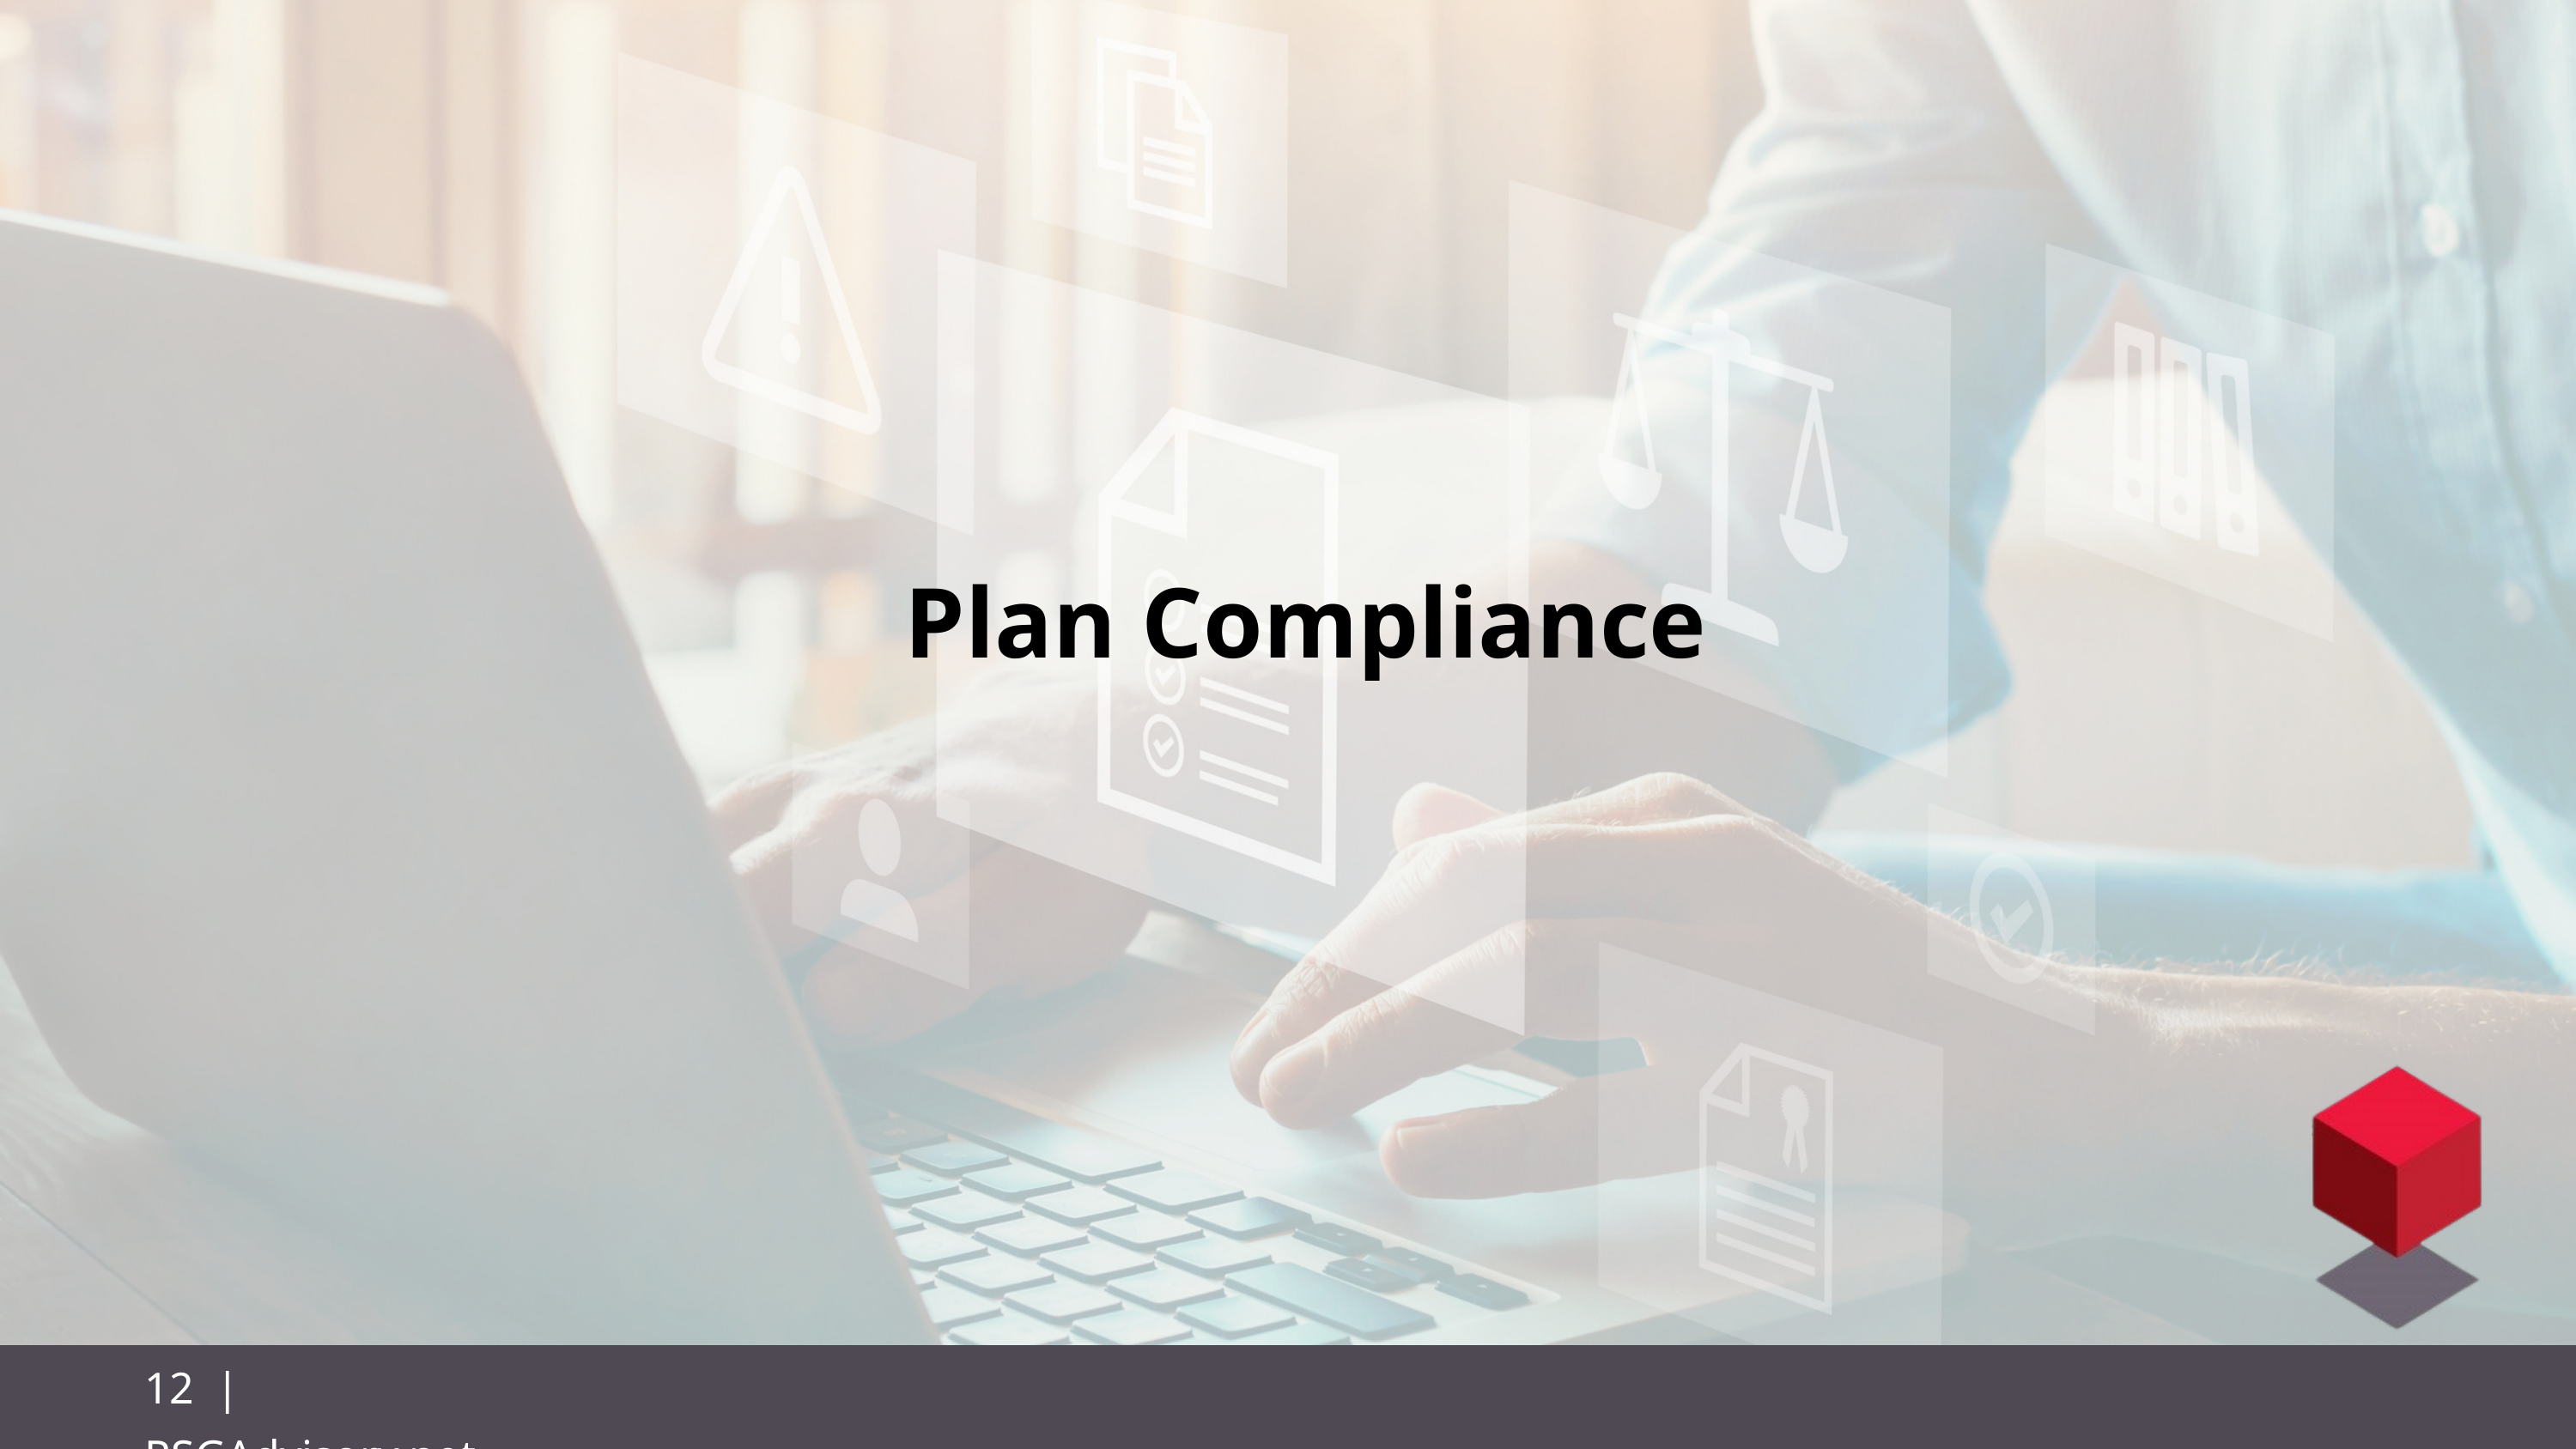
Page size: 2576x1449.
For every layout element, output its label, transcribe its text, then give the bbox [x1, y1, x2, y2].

text_box Plan Compliance [164, 551, 2448, 678]
text_box [2251, 1008, 2518, 1342]
text_box [0, 0, 2576, 1342]
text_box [0, 1344, 2576, 1449]
